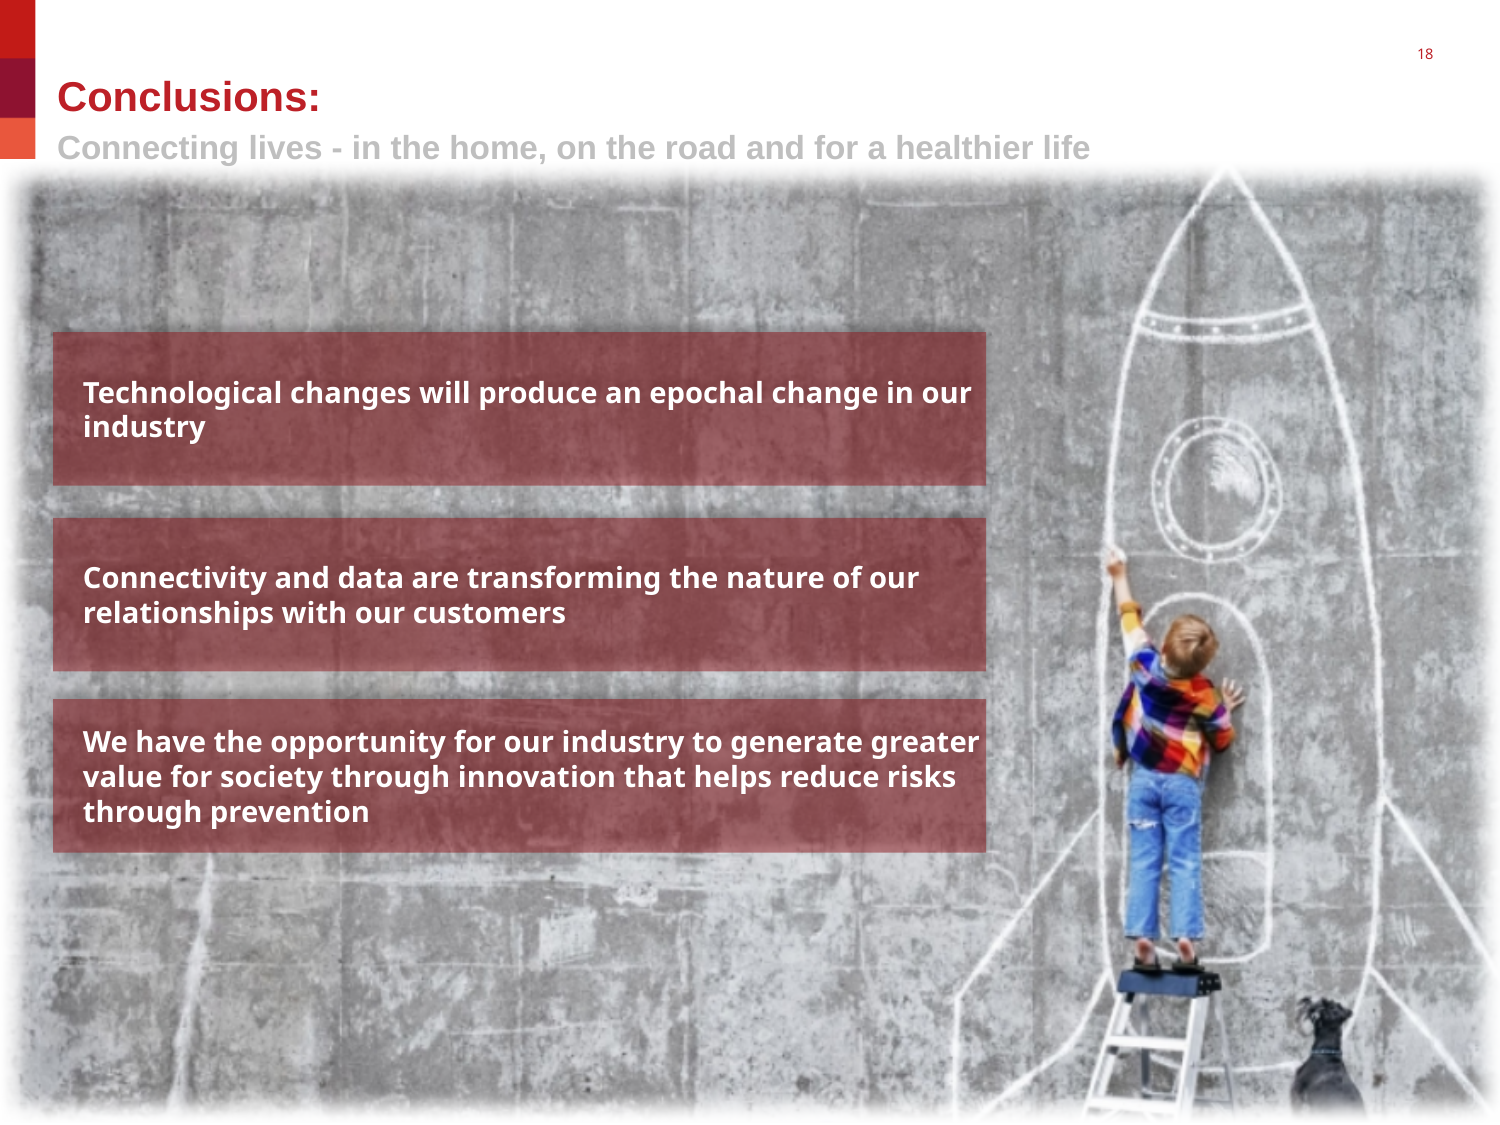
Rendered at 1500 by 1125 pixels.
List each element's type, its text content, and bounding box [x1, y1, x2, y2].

picture [0, 161, 1500, 1125]
title Conclusions: Connecting lives - in the home, on the road and for a healthier life [56, 74, 1310, 160]
slide_number 18 [1400, 44, 1434, 75]
